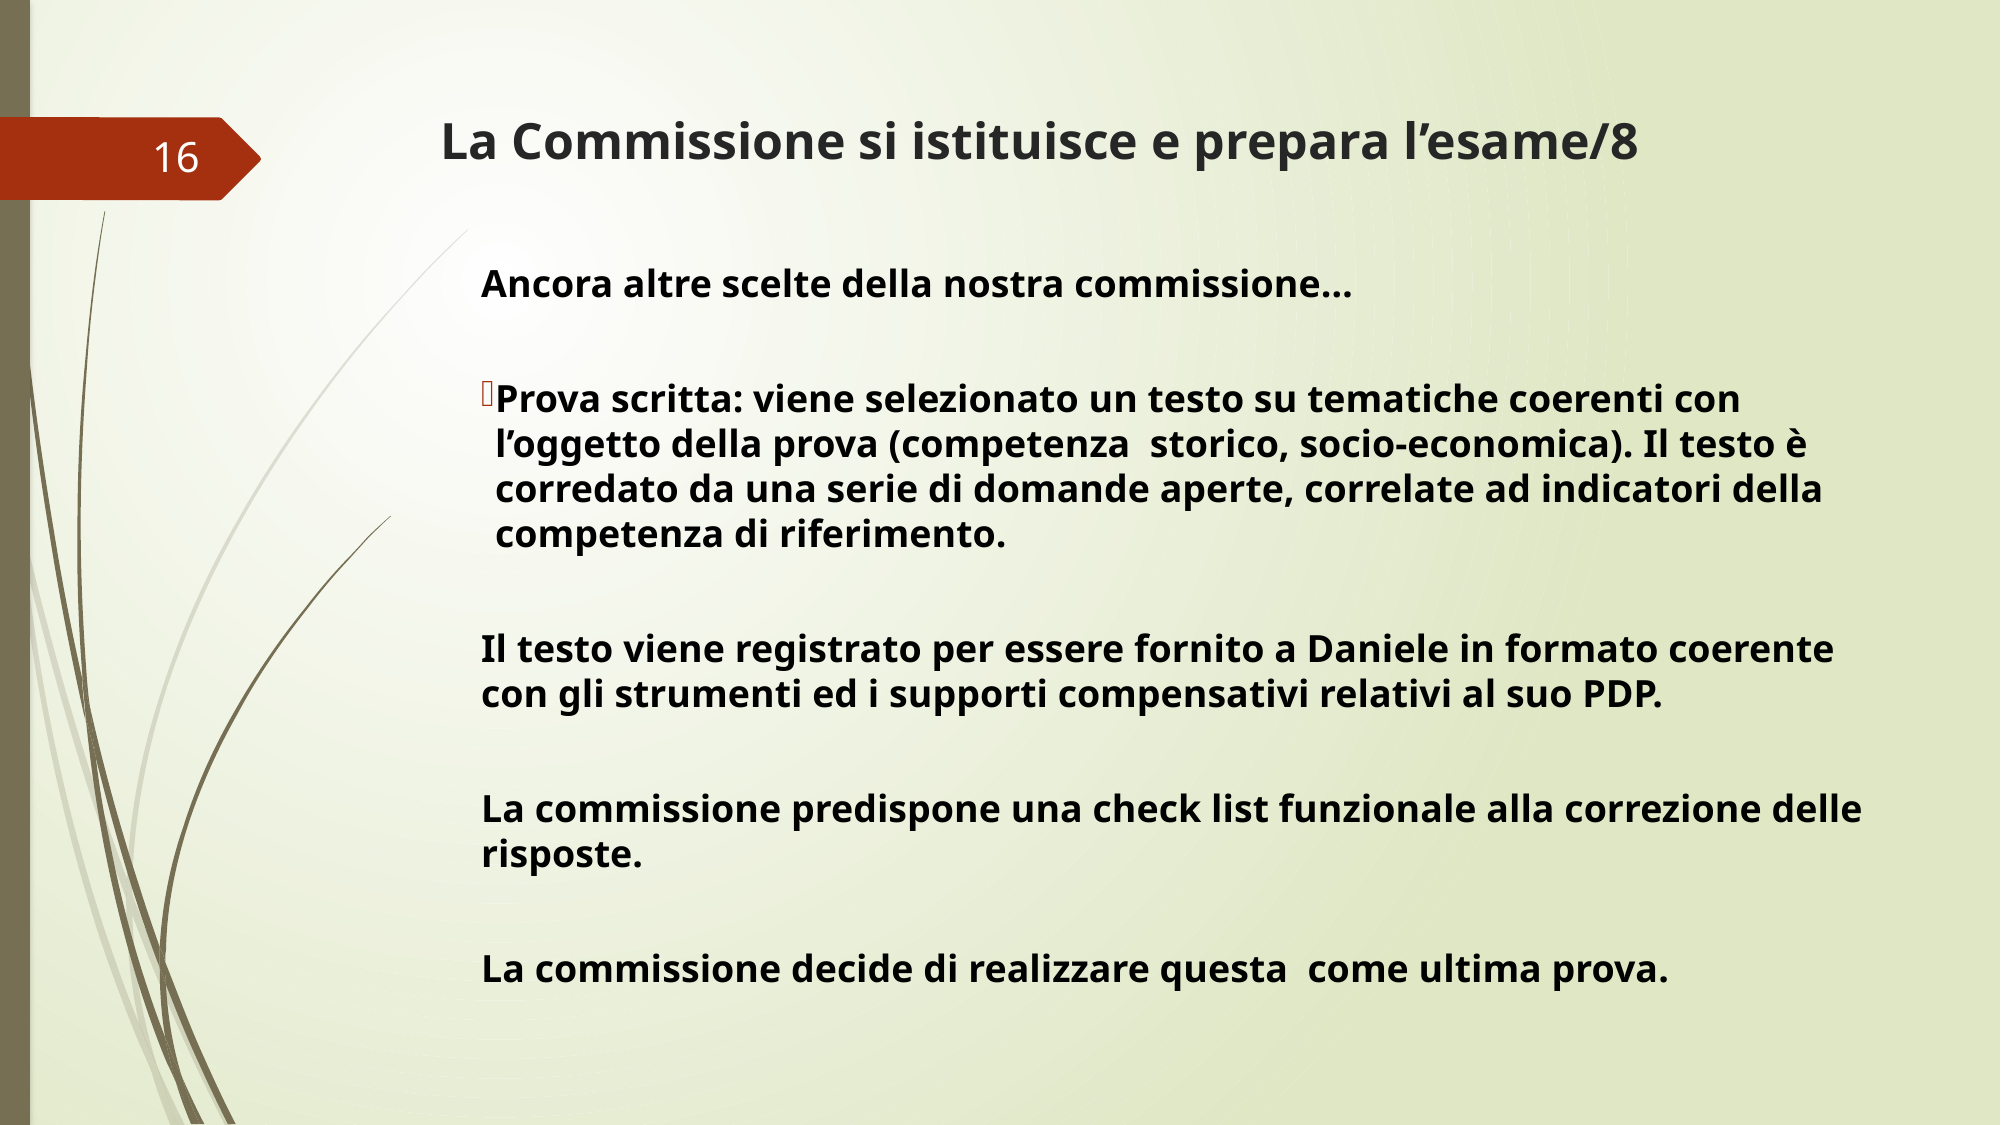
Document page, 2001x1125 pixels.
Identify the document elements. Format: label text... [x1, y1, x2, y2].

title La Commissione si istituisce e prepara l’esame/8 [425, 102, 1888, 313]
slide_number 16 [87, 129, 216, 190]
list Ancora altre scelte della nostra commissione… Prova scritta: viene selezionato un testo su tematiche coerenti con l’oggetto della prova (competenza storico, socio-economica). Il testo è corredato da una serie di domande aperte, correlate ad indicatori della competenza di riferimento. Il testo viene registrato per essere fornito a Daniele in formato coerente con gli strumenti ed i supporti compensativi relativi al suo PDP. La commissione predispone una check list funzionale alla correzione delle risposte. La commissione decide di realizzare questa come ultima prova. [466, 252, 1890, 904]
